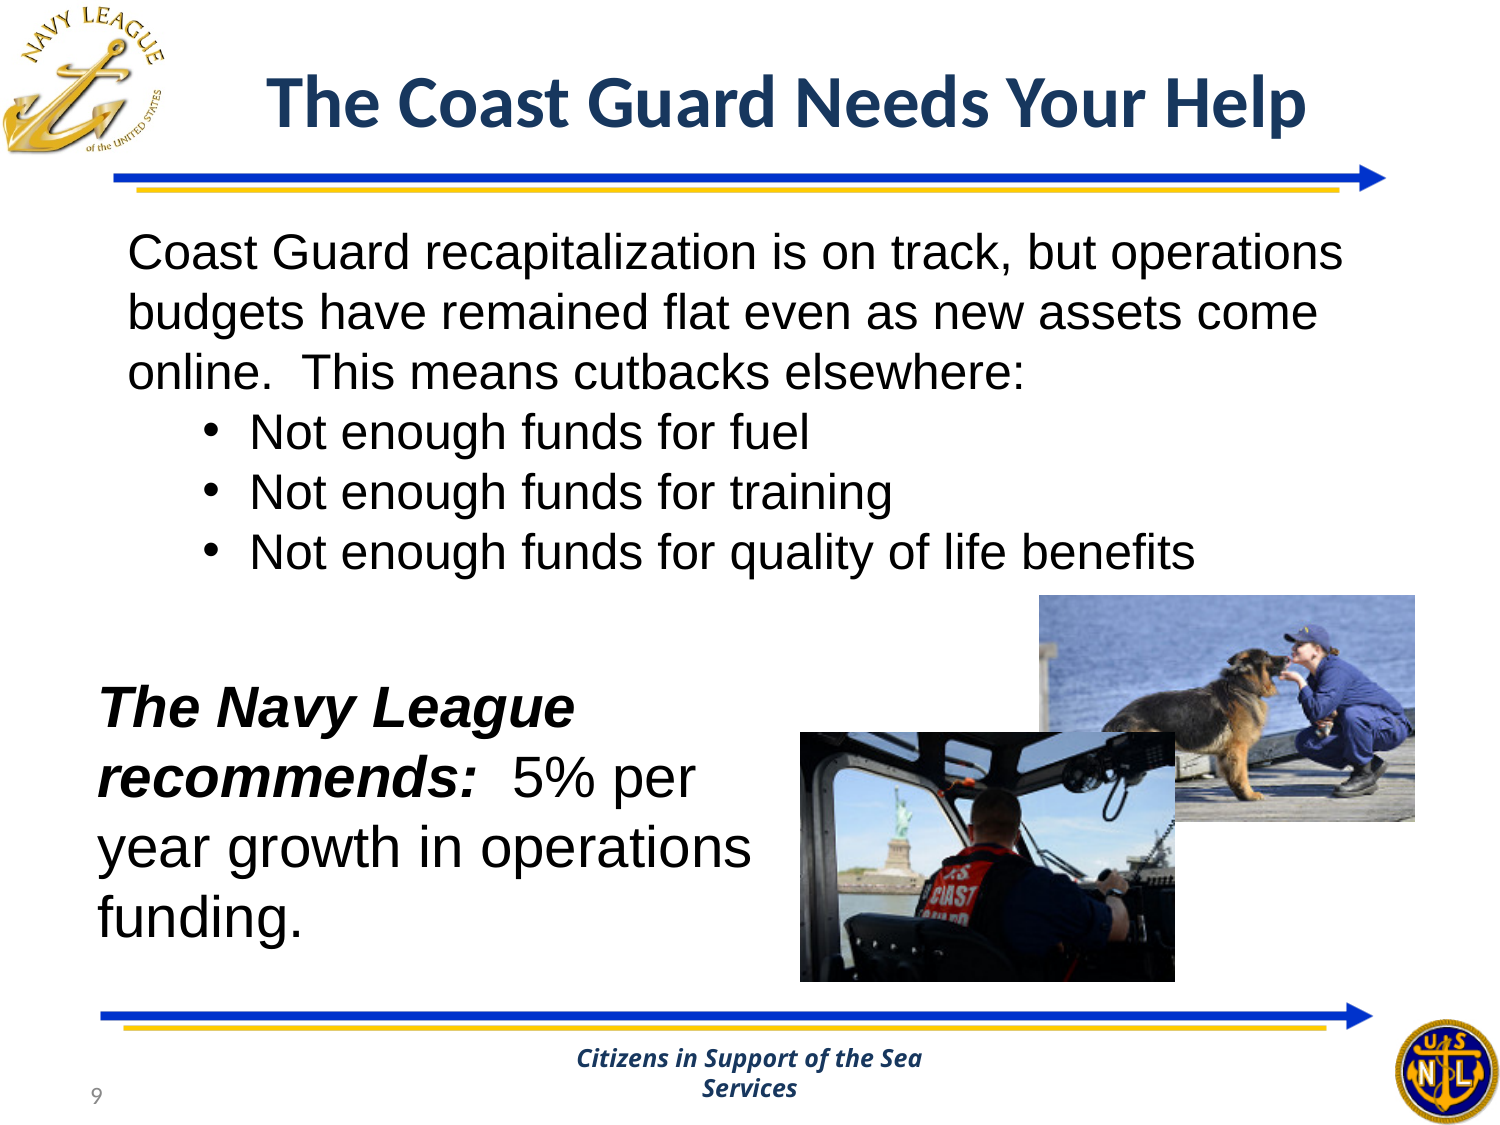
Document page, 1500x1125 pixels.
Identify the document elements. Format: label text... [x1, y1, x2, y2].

footer Citizens in Support of the Sea Services [512, 1061, 988, 1103]
picture [799, 595, 1415, 982]
slide_number 9 [75, 1065, 425, 1125]
text_box Coast Guard recapitalization is on track, but operations budgets have remained flat even as new assets come online. This means cutbacks elsewhere: Not enough funds for fuel Not enough funds for training Not enough funds for quality of life benefits [112, 223, 1395, 587]
picture [0, 0, 1415, 215]
title The Coast Guard Needs Your Help [212, 44, 1363, 148]
text_box The Navy League recommends: 5% per year growth in operations funding. [82, 661, 794, 957]
picture [99, 987, 1500, 1125]
